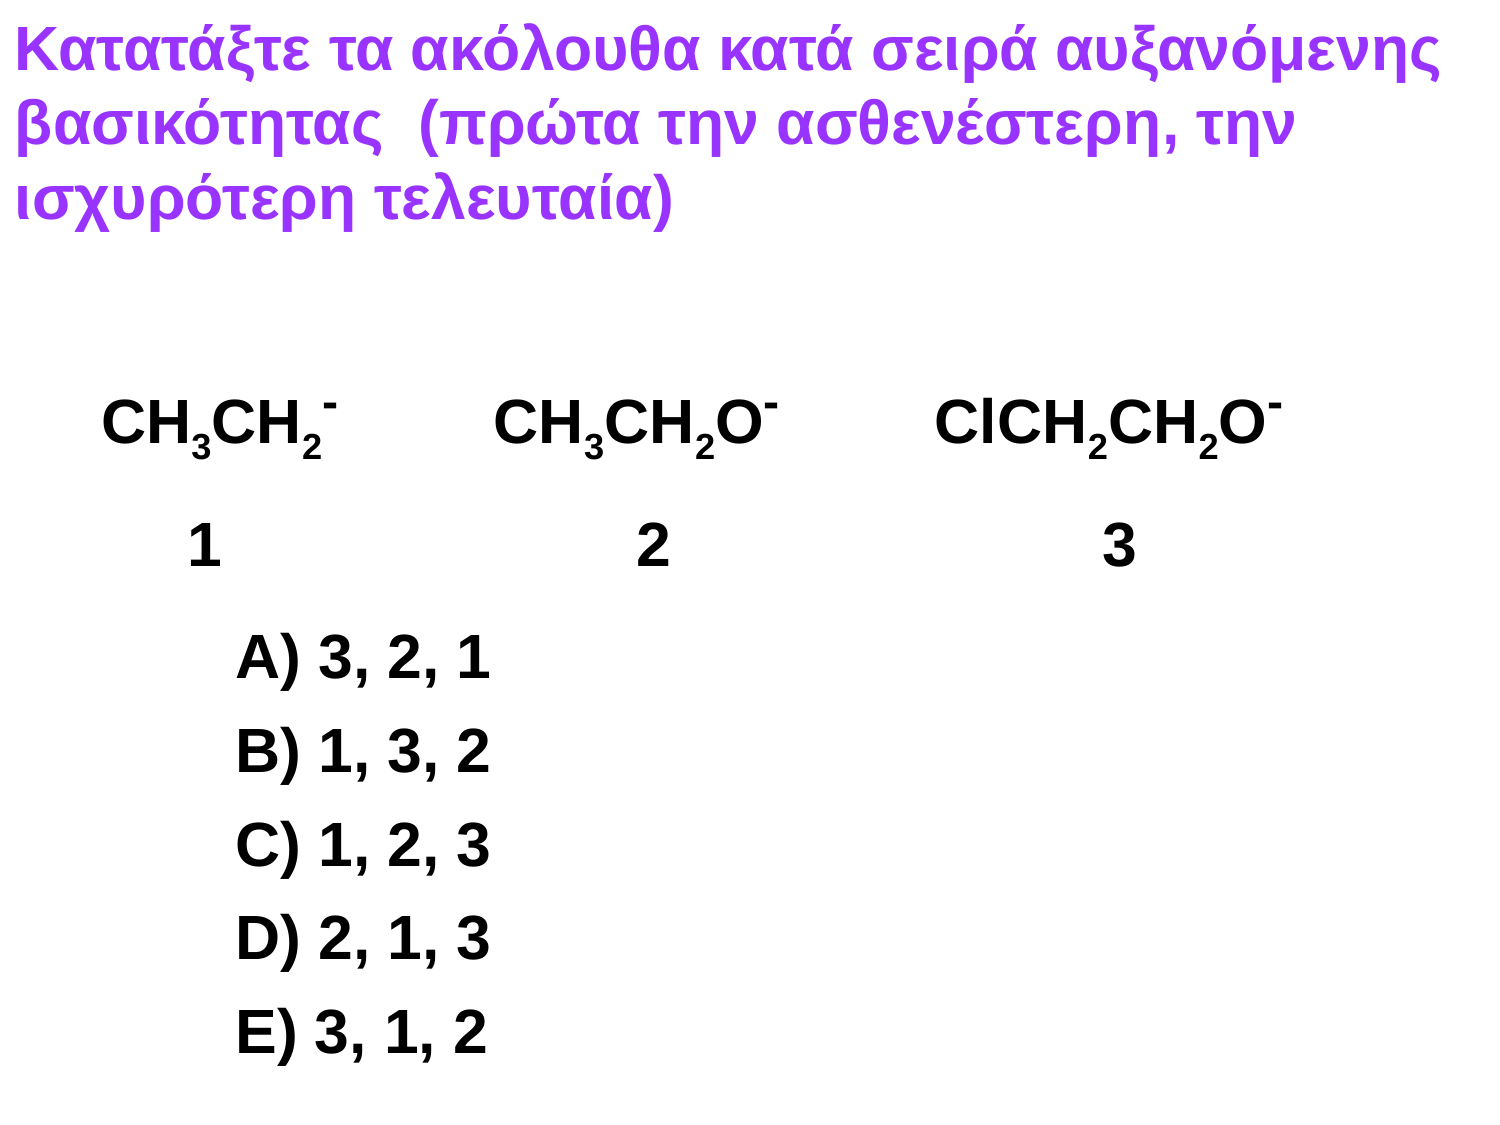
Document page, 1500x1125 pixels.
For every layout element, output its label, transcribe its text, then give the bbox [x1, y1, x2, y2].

text_box Κατατάξτε τα ακόλουθα κατά σειρά αυξανόμενης βασικότητας (πρώτα την ασθενέστερη, την ισχυρότερη τελευταία) CH3CH2- CH3CH2O- ClCH2CH2O- 1 2 3 A) 3, 2, 1 B) 1, 3, 2 C) 1, 2, 3 D) 2, 1, 3 E) 3, 1, 2 [0, 0, 1500, 1074]
